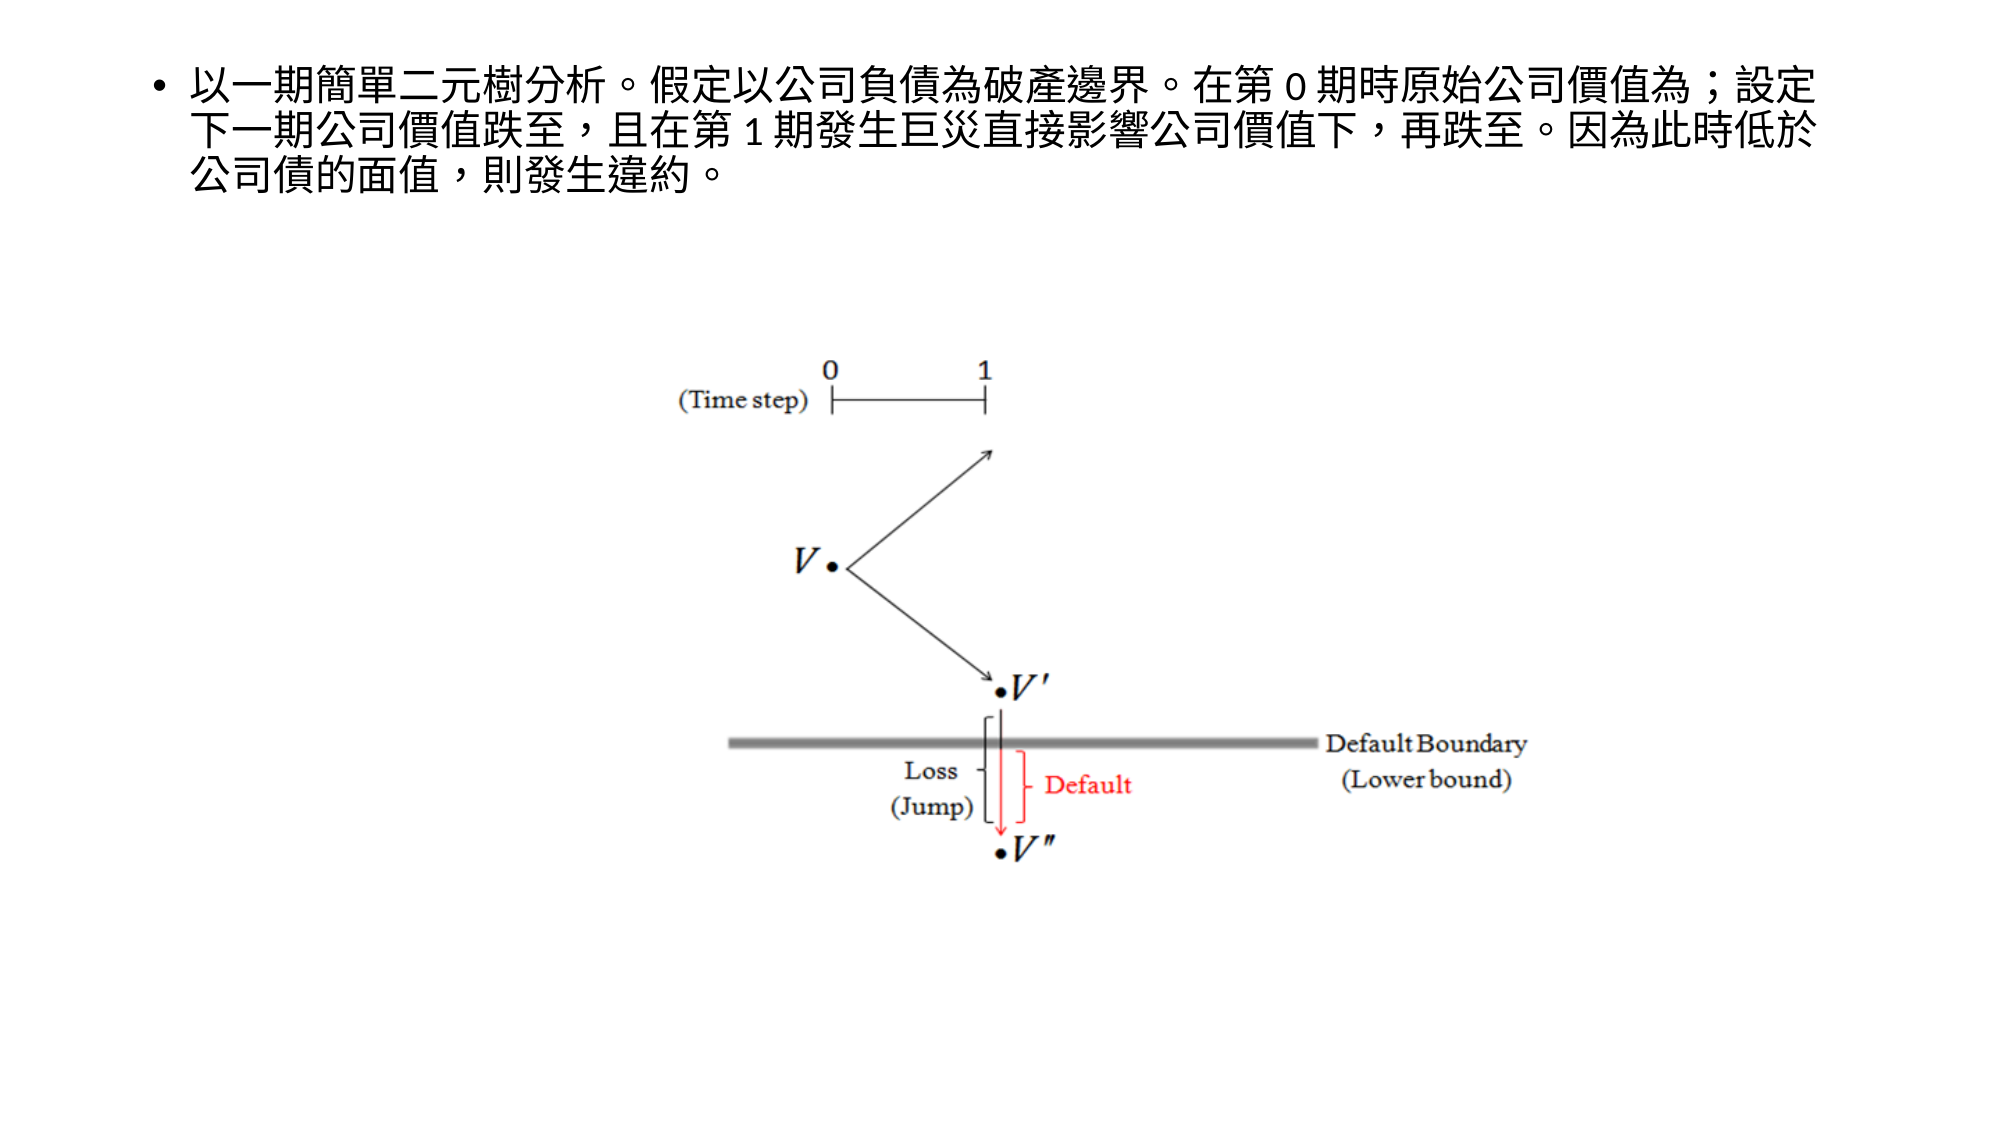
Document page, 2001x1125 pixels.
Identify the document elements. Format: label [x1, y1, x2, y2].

picture [671, 348, 1538, 880]
